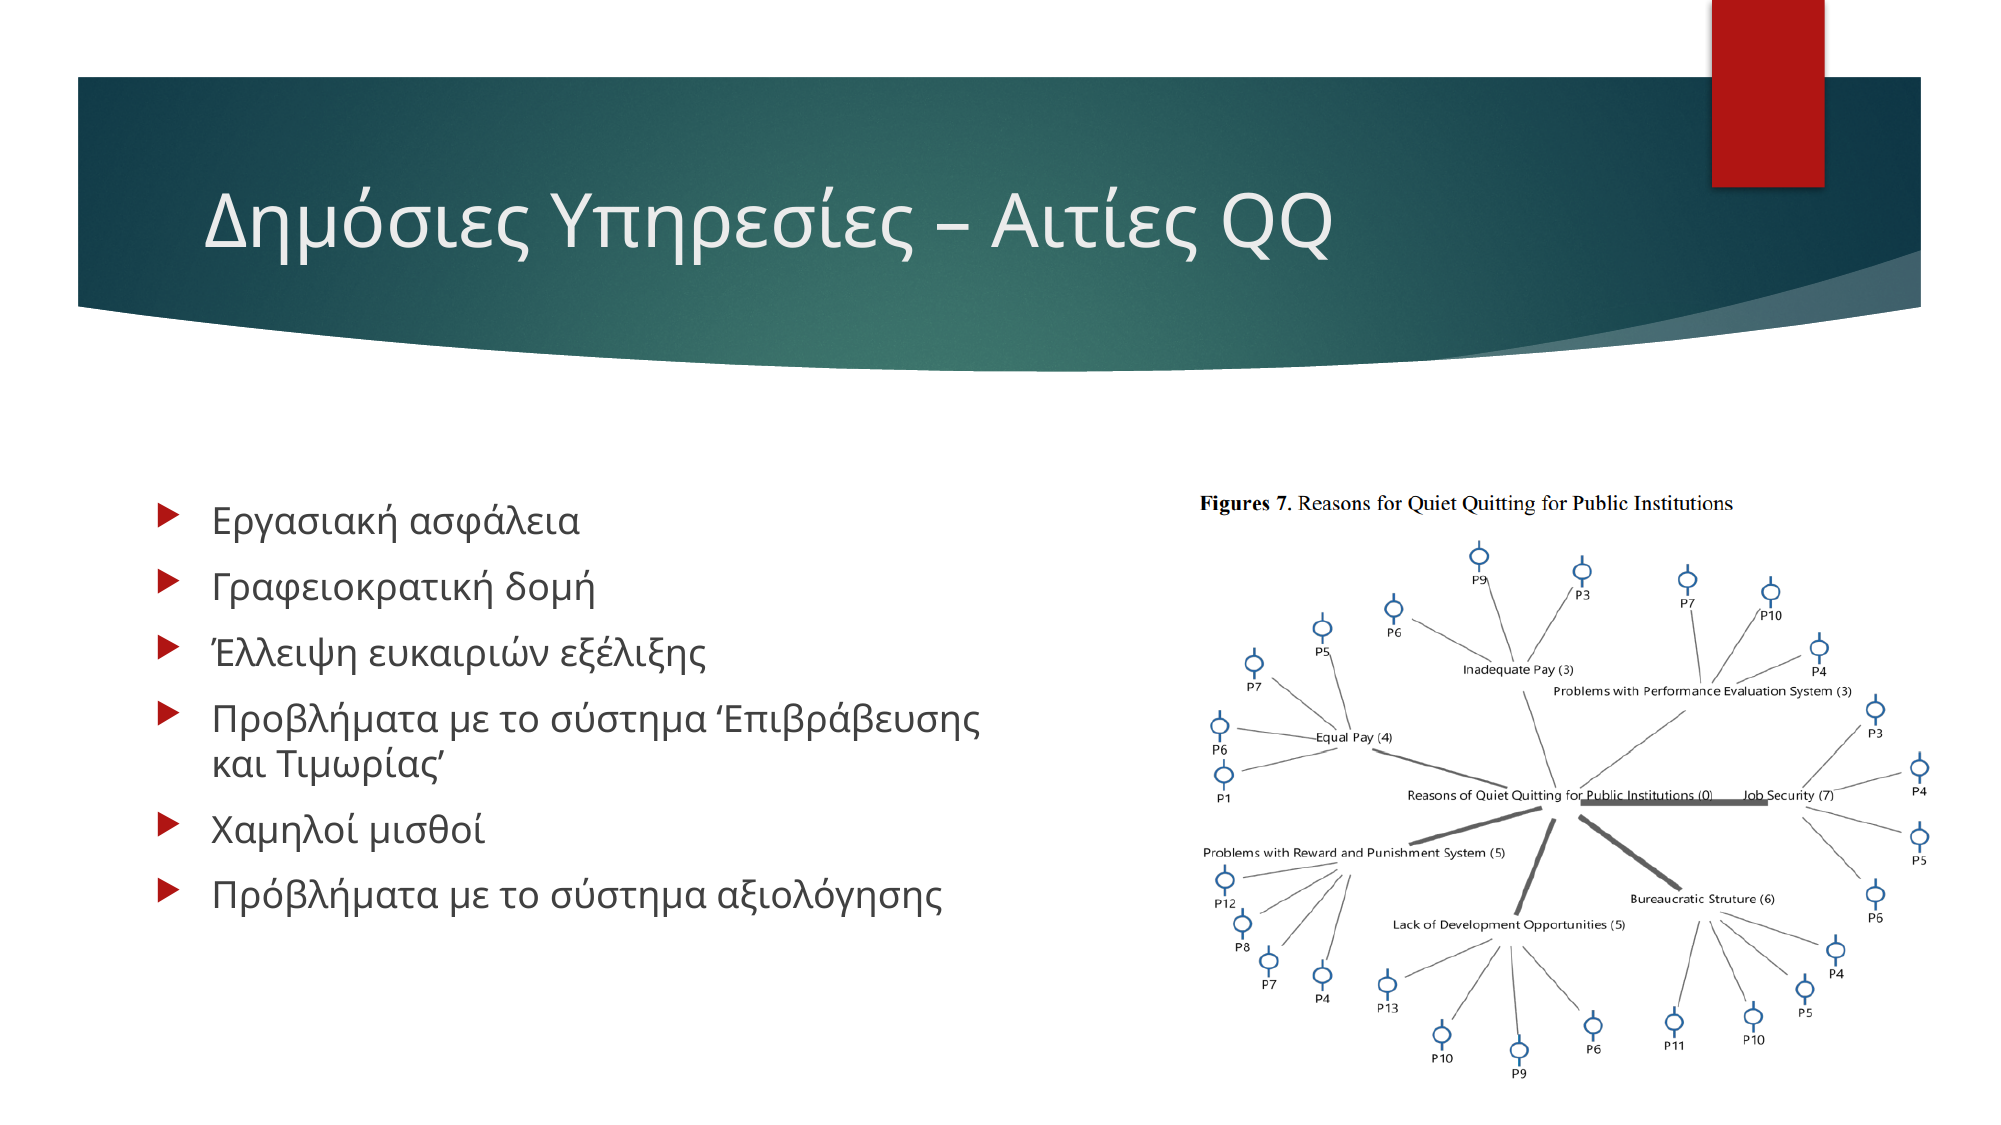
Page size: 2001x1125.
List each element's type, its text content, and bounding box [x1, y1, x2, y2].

text_box Εργασιακή ασφάλεια Γραφειοκρατική δομή Έλλειψη ευκαιριών εξέλιξης Προβλήματα με το σύστημα ‘Επιβράβευσης και Τιμωρίας’ Χαμηλοί μισθοί Πρόβλήματα με το σύστημα αξιολόγησης [140, 489, 1061, 924]
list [1168, 465, 2000, 1103]
title Δημόσιες Υπηρεσίες – Αιτίες QQ [189, 159, 1638, 276]
